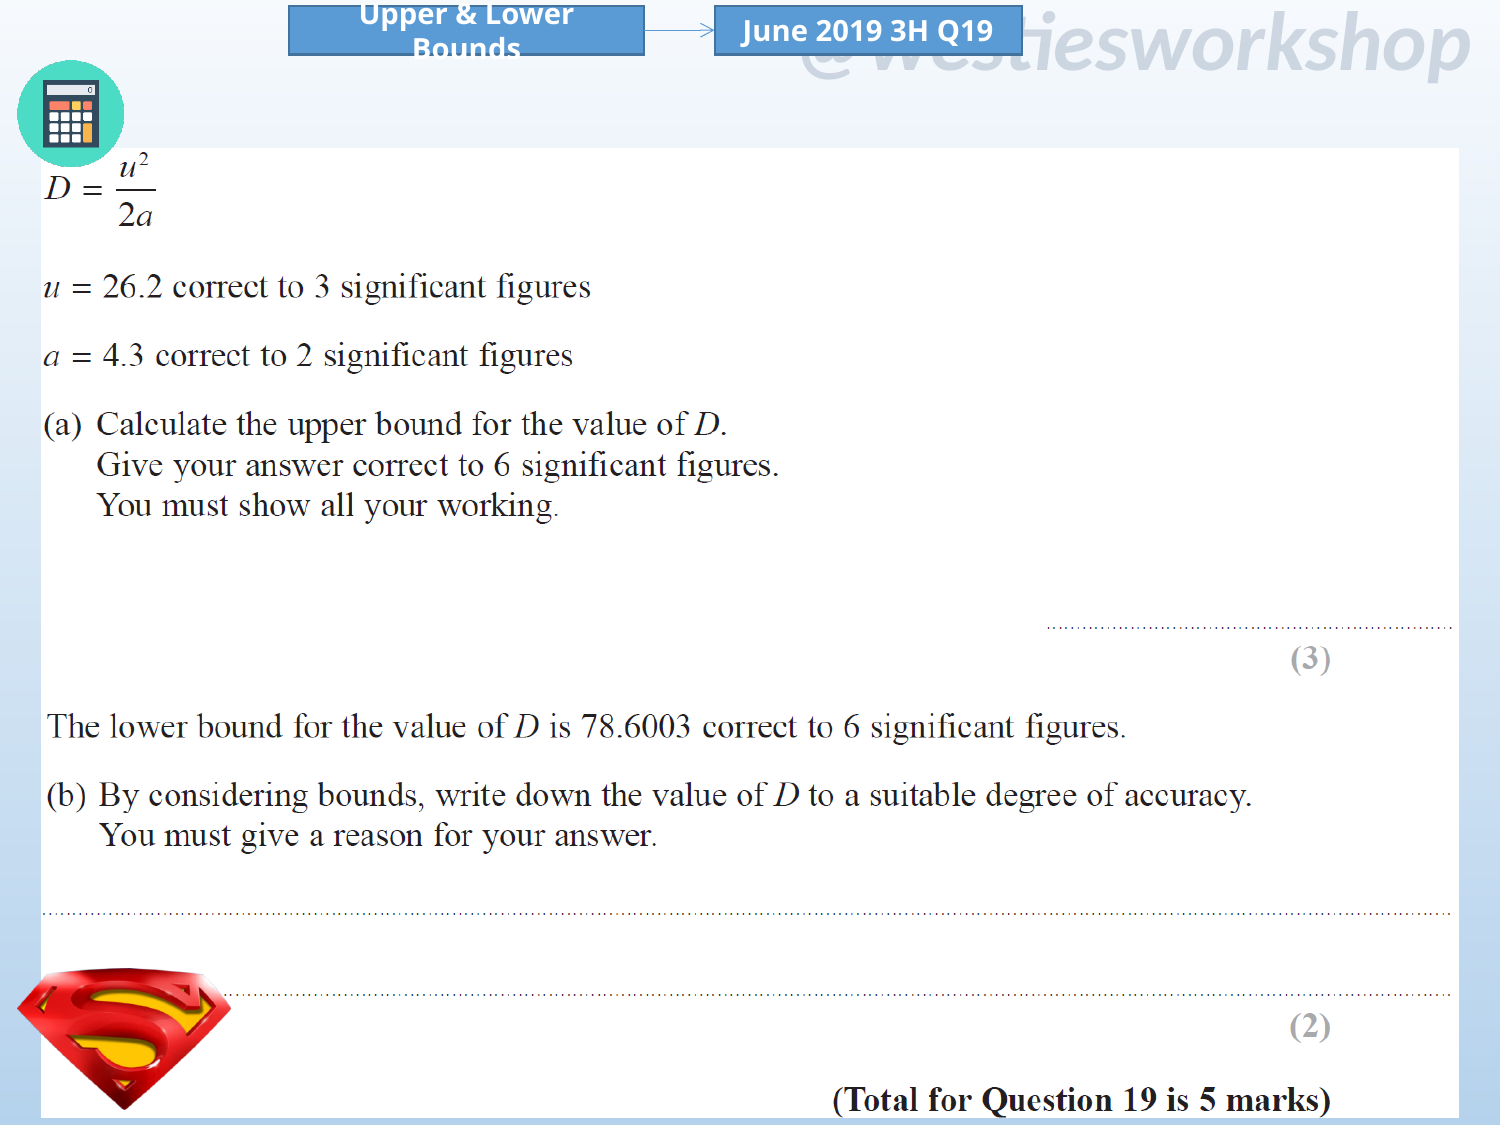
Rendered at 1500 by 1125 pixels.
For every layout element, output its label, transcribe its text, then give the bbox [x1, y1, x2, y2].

picture [17, 60, 1459, 1118]
text_box June 2019 3H Q19 [714, 5, 1023, 56]
text_box Upper & Lower Bounds [288, 5, 645, 56]
